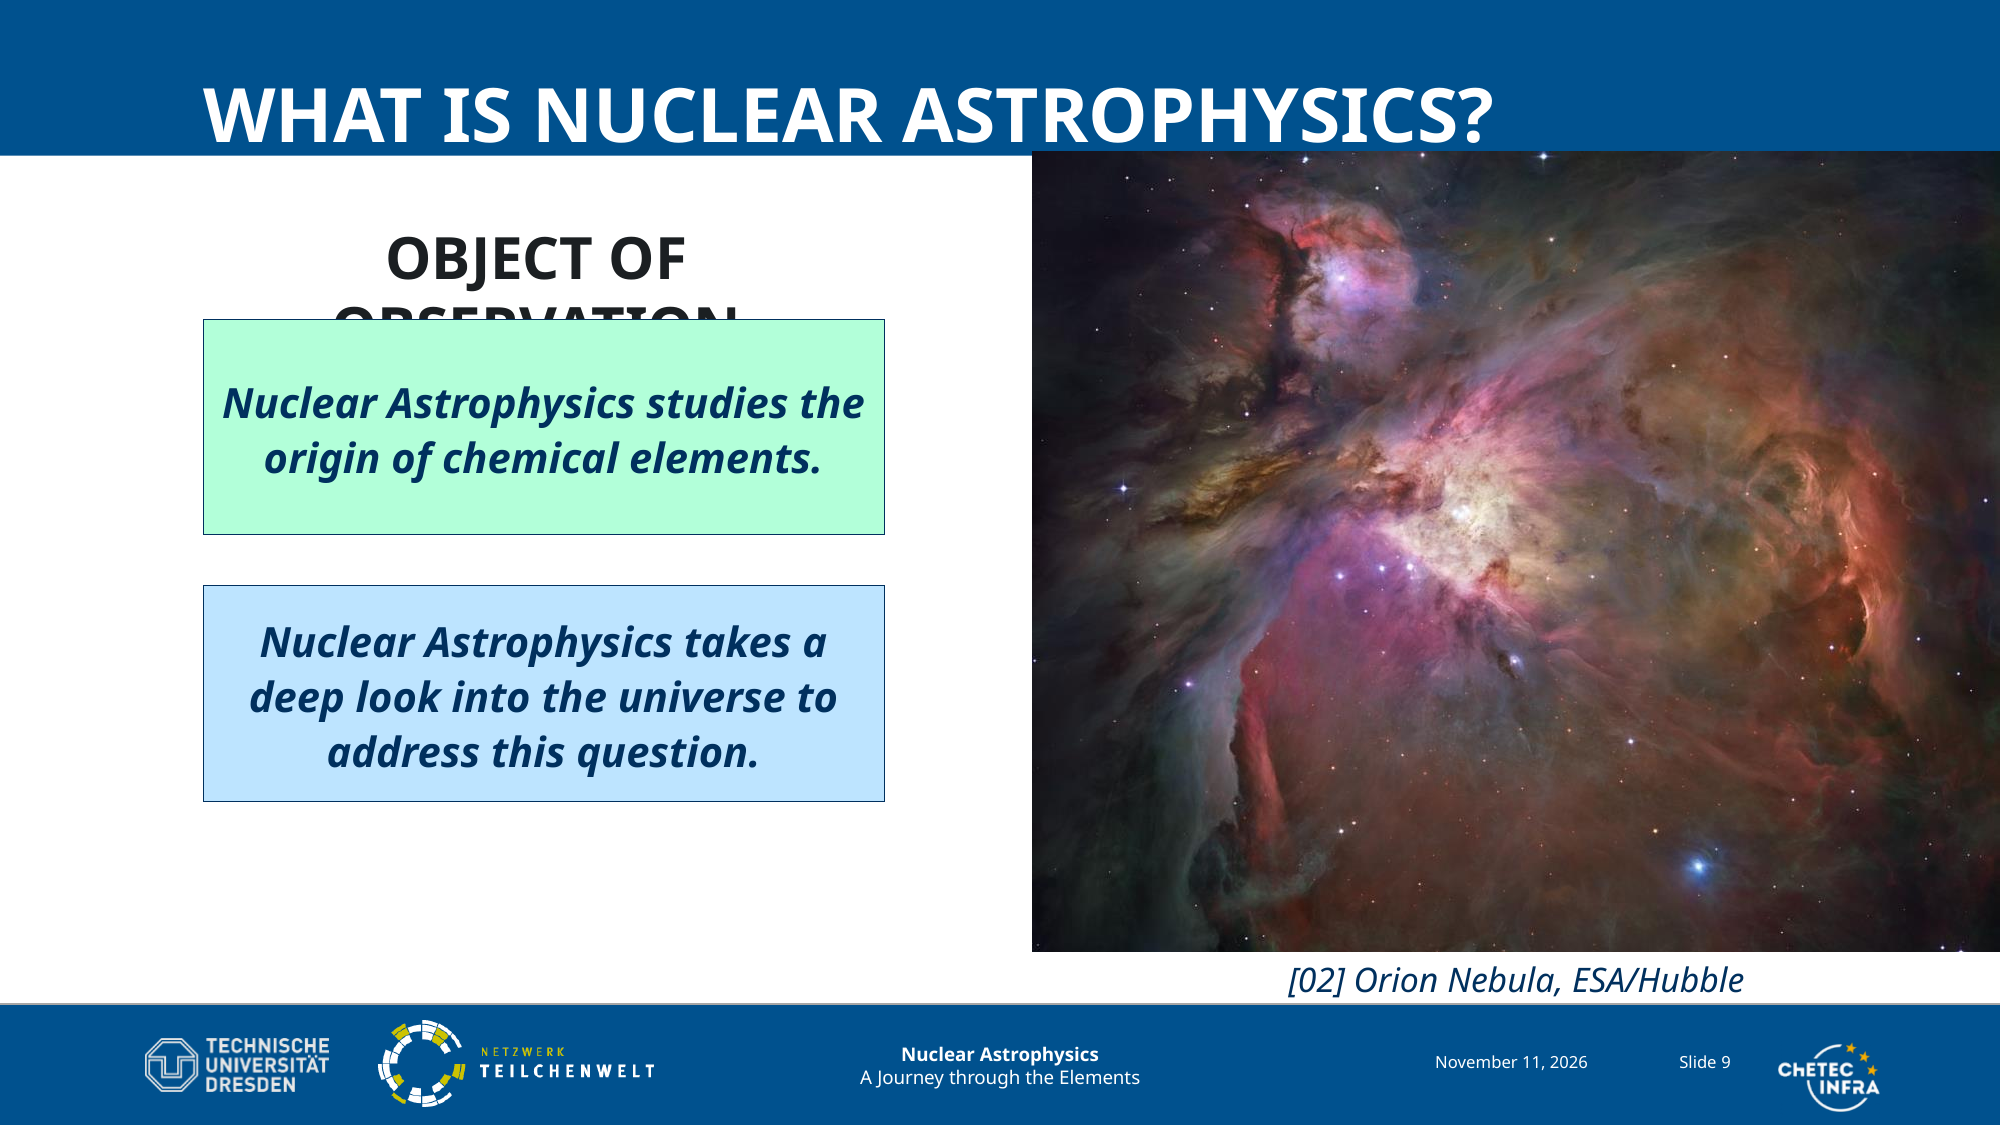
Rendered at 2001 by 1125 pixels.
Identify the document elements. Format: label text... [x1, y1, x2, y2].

picture [1778, 1033, 1880, 1121]
picture [378, 1020, 654, 1107]
picture [1032, 151, 2000, 953]
text_box Nuclear Astrophysics studies the origin of chemical elements. [202, 318, 885, 536]
text_box Nuclear Astrophysics takes a deep look into the universe to address this question. [202, 584, 885, 802]
title What is Nuclear Astrophysics? [203, 56, 1880, 169]
text_box Object of Observation [203, 213, 885, 318]
text_box [02] Orion Nebula, ESA/Hubble [1032, 953, 2000, 1007]
